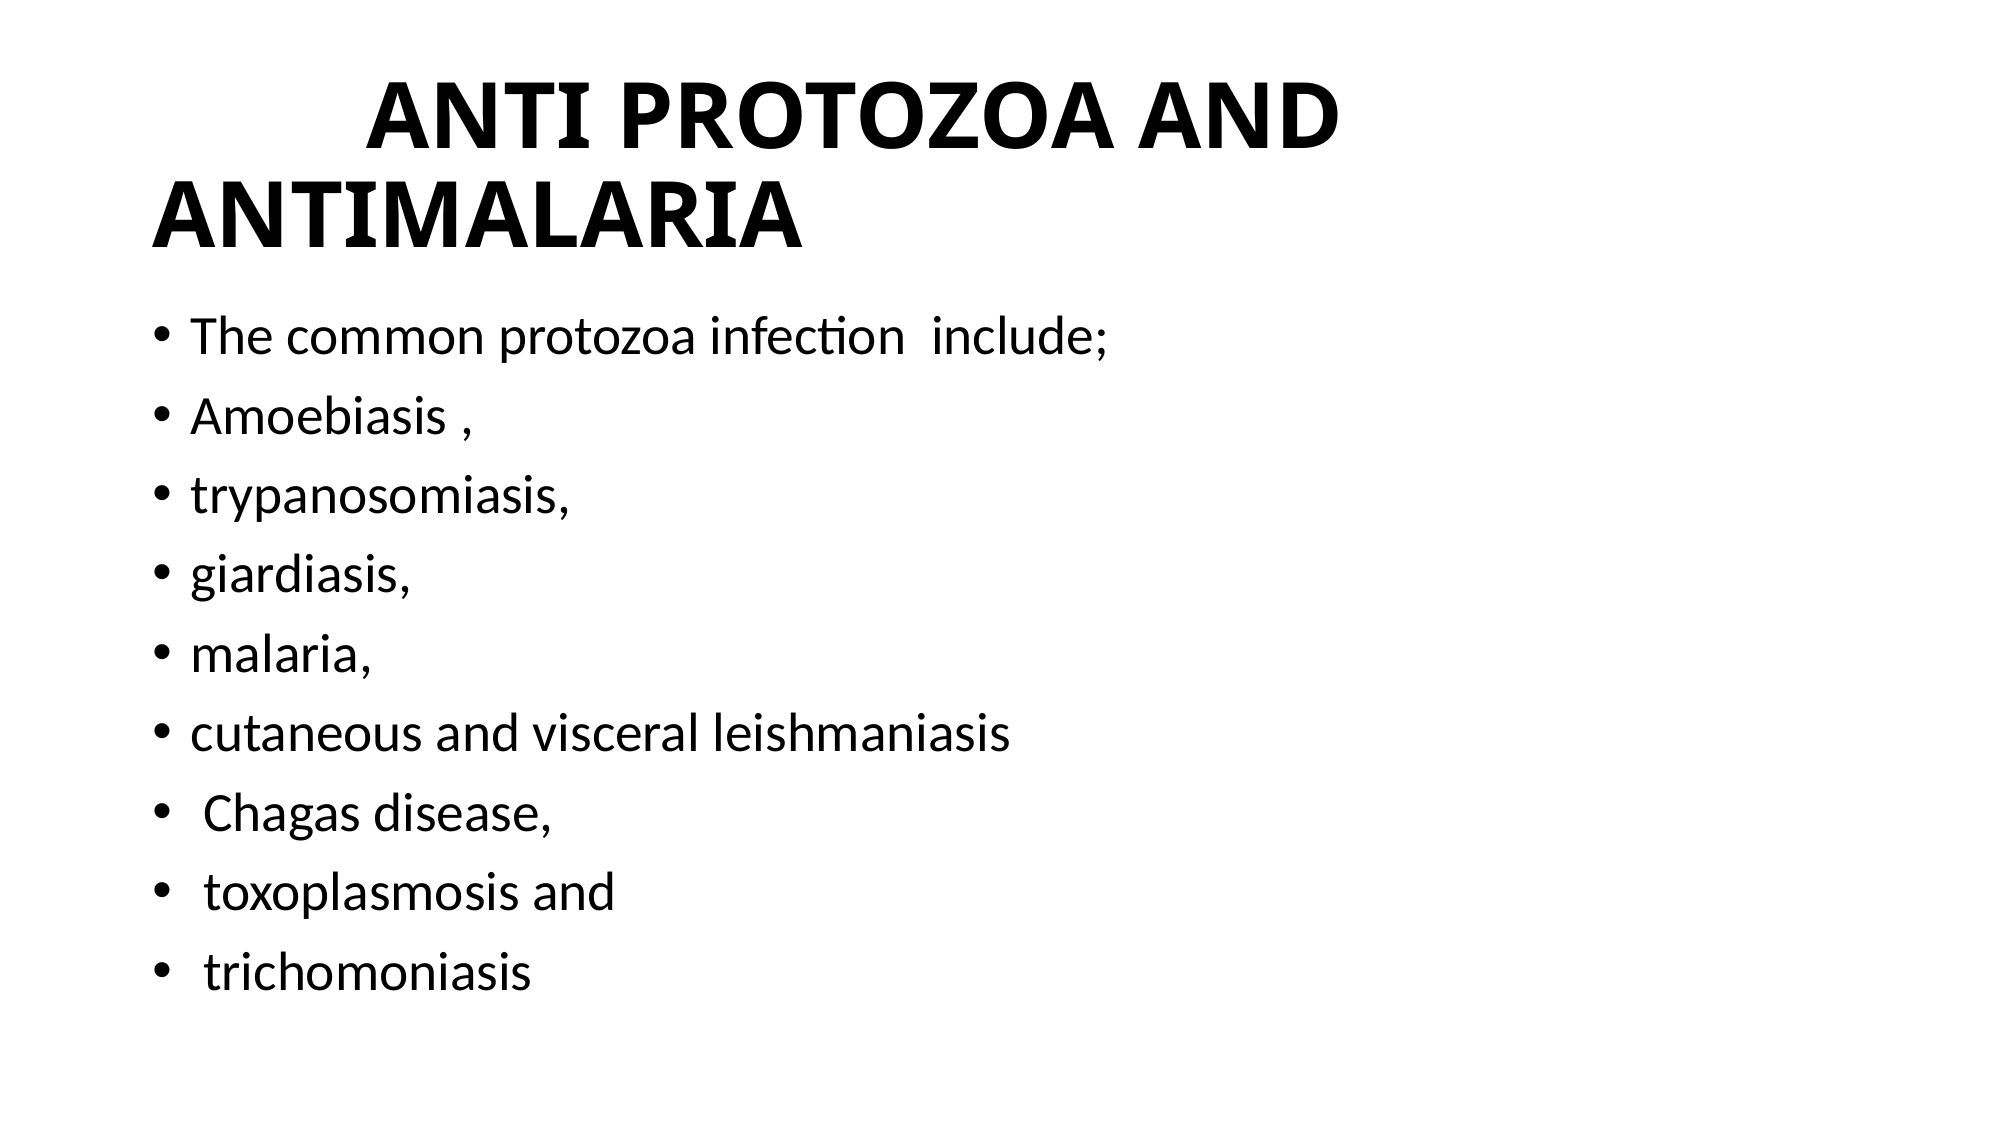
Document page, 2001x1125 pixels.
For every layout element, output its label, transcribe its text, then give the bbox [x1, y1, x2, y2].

title ANTI PROTOZOA AND ANTIMALARIA [137, 59, 1863, 278]
list The common protozoa infection include; Amoebiasis , trypanosomiasis, giardiasis, malaria, cutaneous and visceral leishmaniasis Chagas disease, toxoplasmosis and trichomoniasis [137, 299, 1863, 1014]
